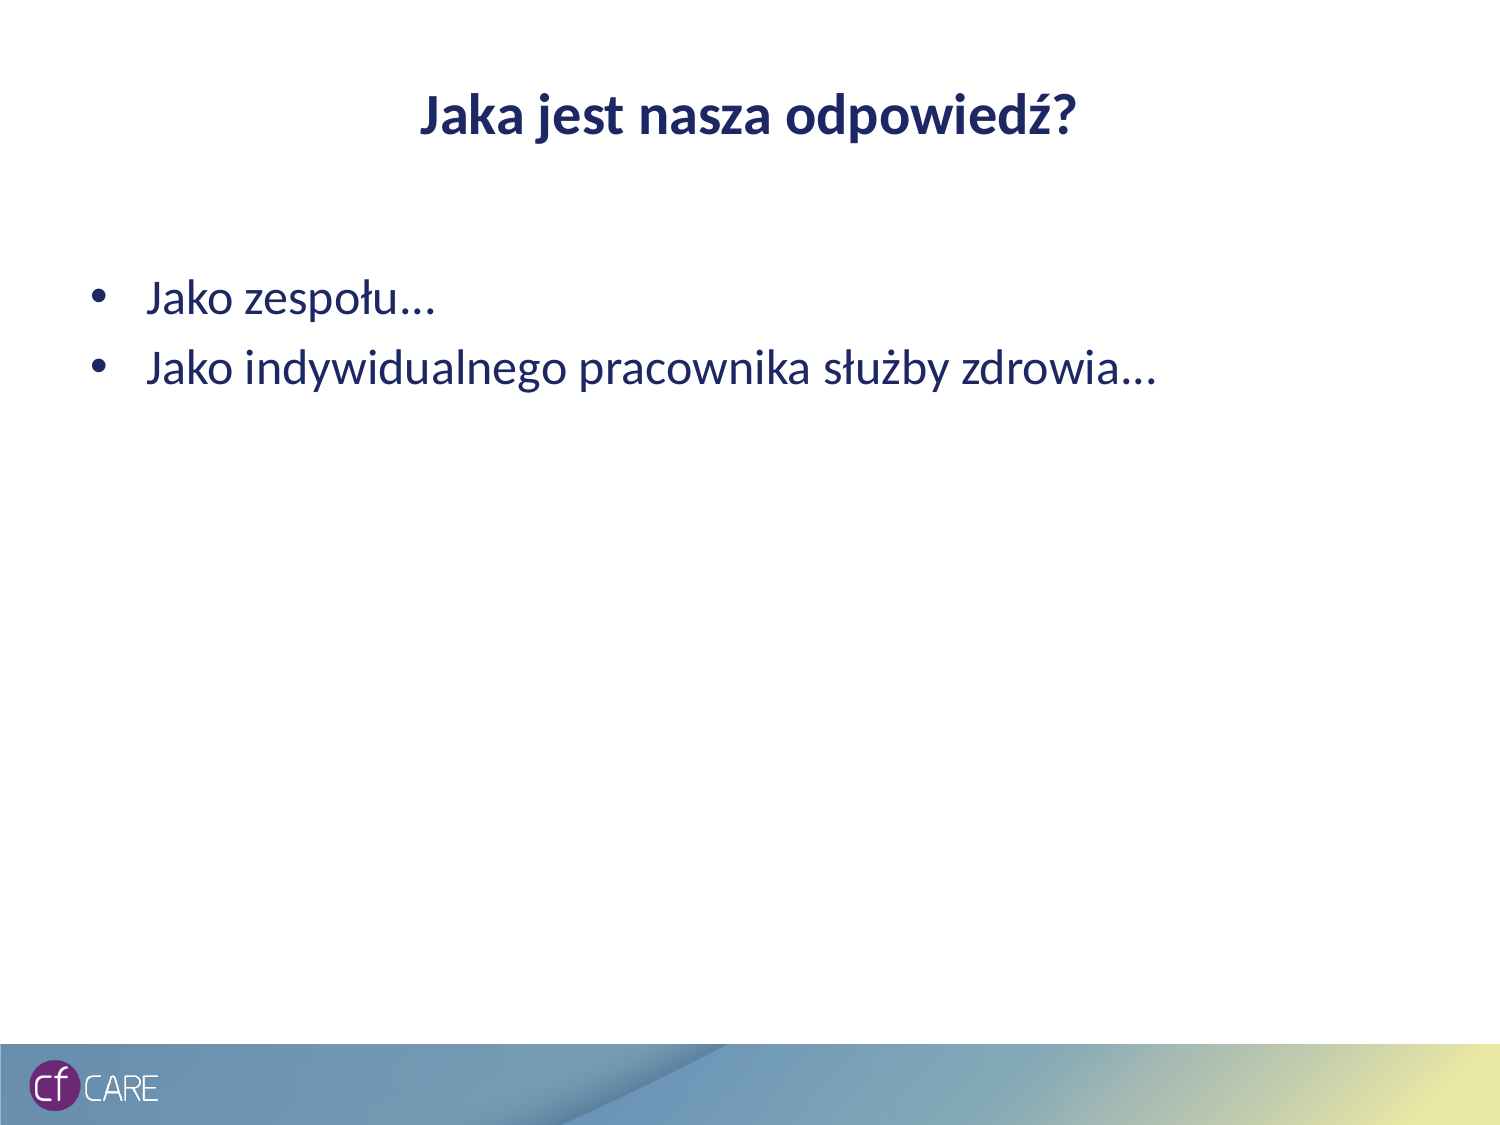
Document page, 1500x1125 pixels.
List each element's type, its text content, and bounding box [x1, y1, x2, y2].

title Jaka jest nasza odpowiedź? [75, 47, 1425, 175]
list Jako zespołu... Jako indywidualnego pracownika służby zdrowia... [75, 257, 1425, 965]
picture [0, 1044, 1500, 1125]
